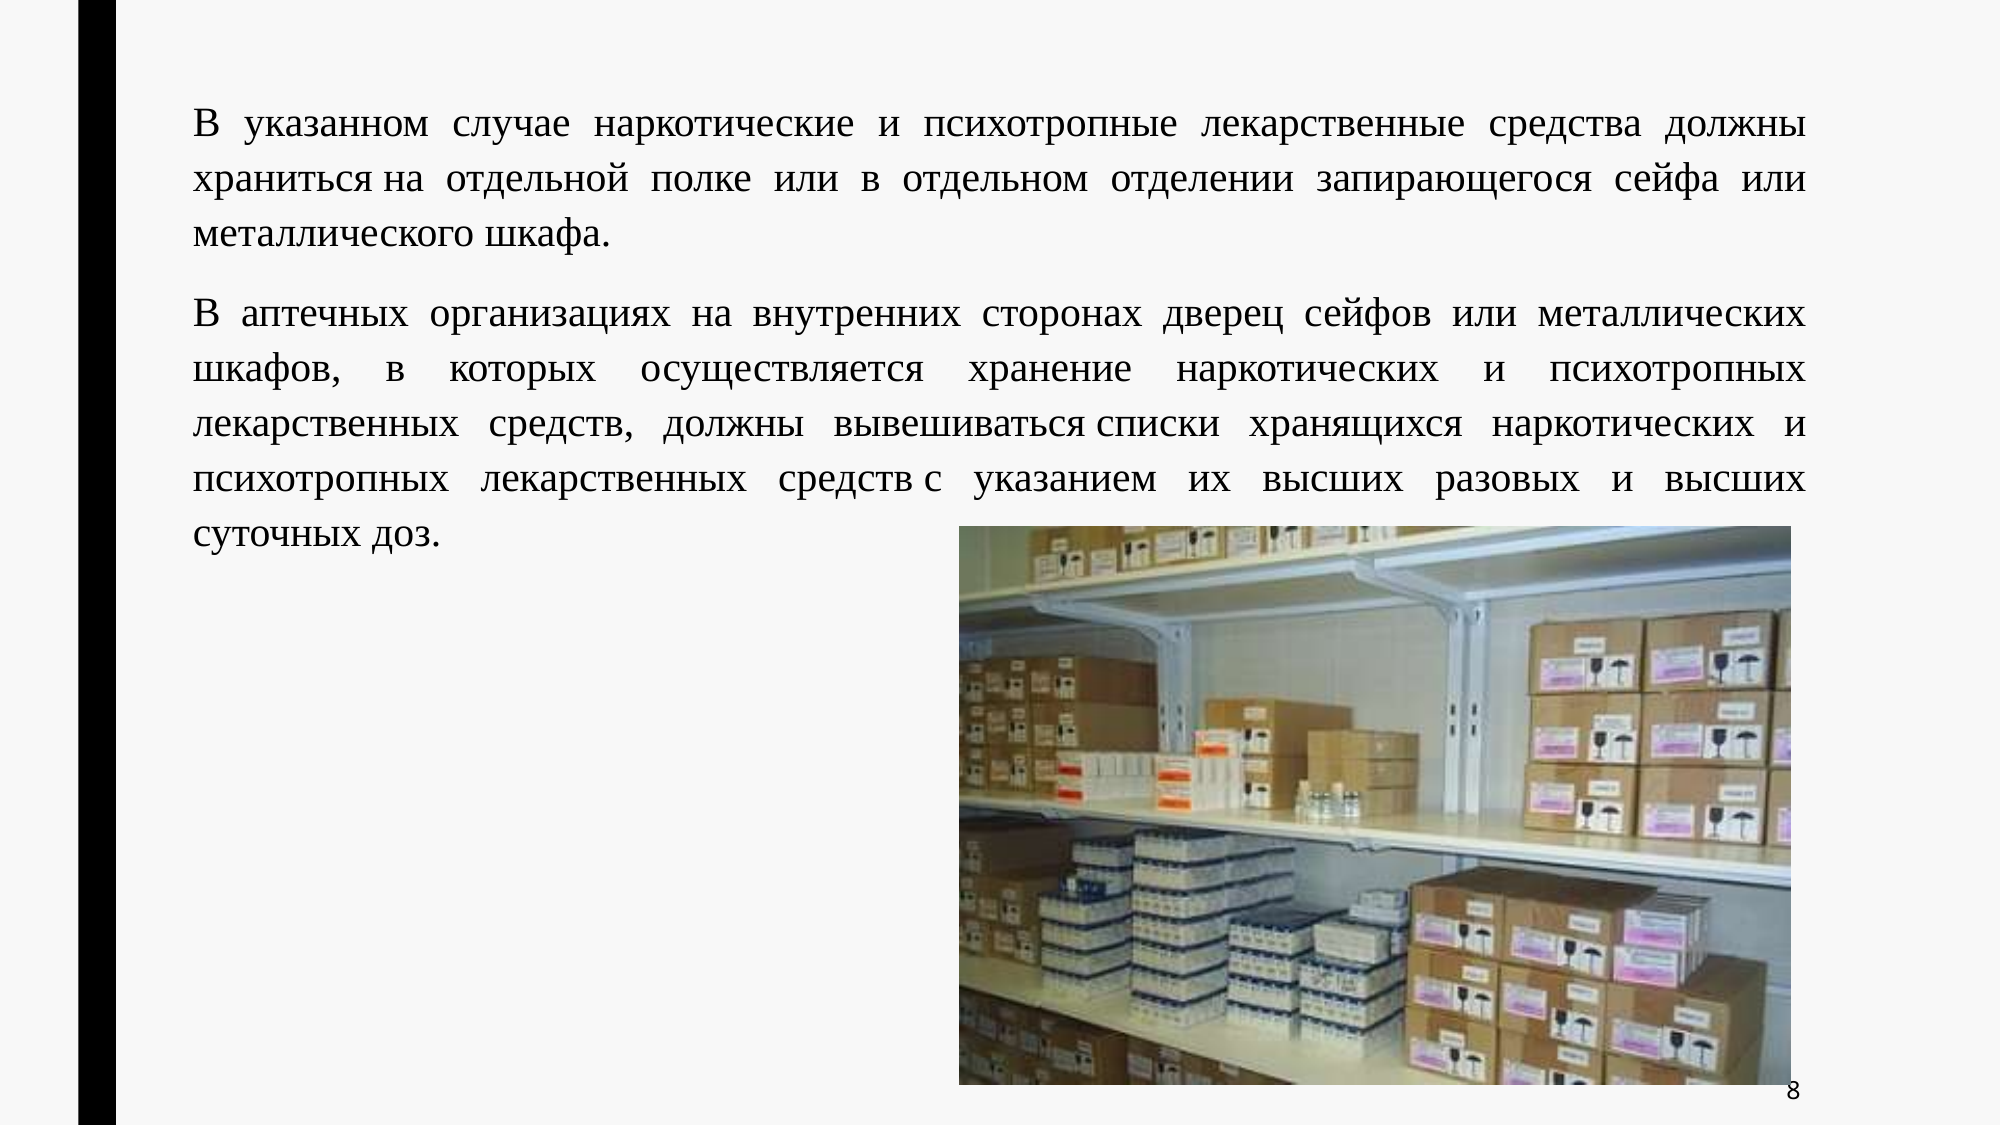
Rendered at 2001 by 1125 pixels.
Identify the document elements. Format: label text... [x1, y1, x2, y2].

picture [959, 526, 1791, 1085]
slide_number 8 [1553, 1058, 1816, 1125]
list В указанном случае наркотические и психотропные лекарственные средства должны храниться на отдельной полке или в отдельном отделении запирающегося сейфа или металлического шкафа. В аптечных организациях на внутренних сторонах дверец сейфов или металлических шкафов, в которых осуществляется хранение наркотических и психотропных лекарственных средств, должны вывешиваться списки хранящихся наркотических и психотропных лекарственных средств с указанием их высших разовых и высших суточных доз. [177, 82, 1823, 672]
